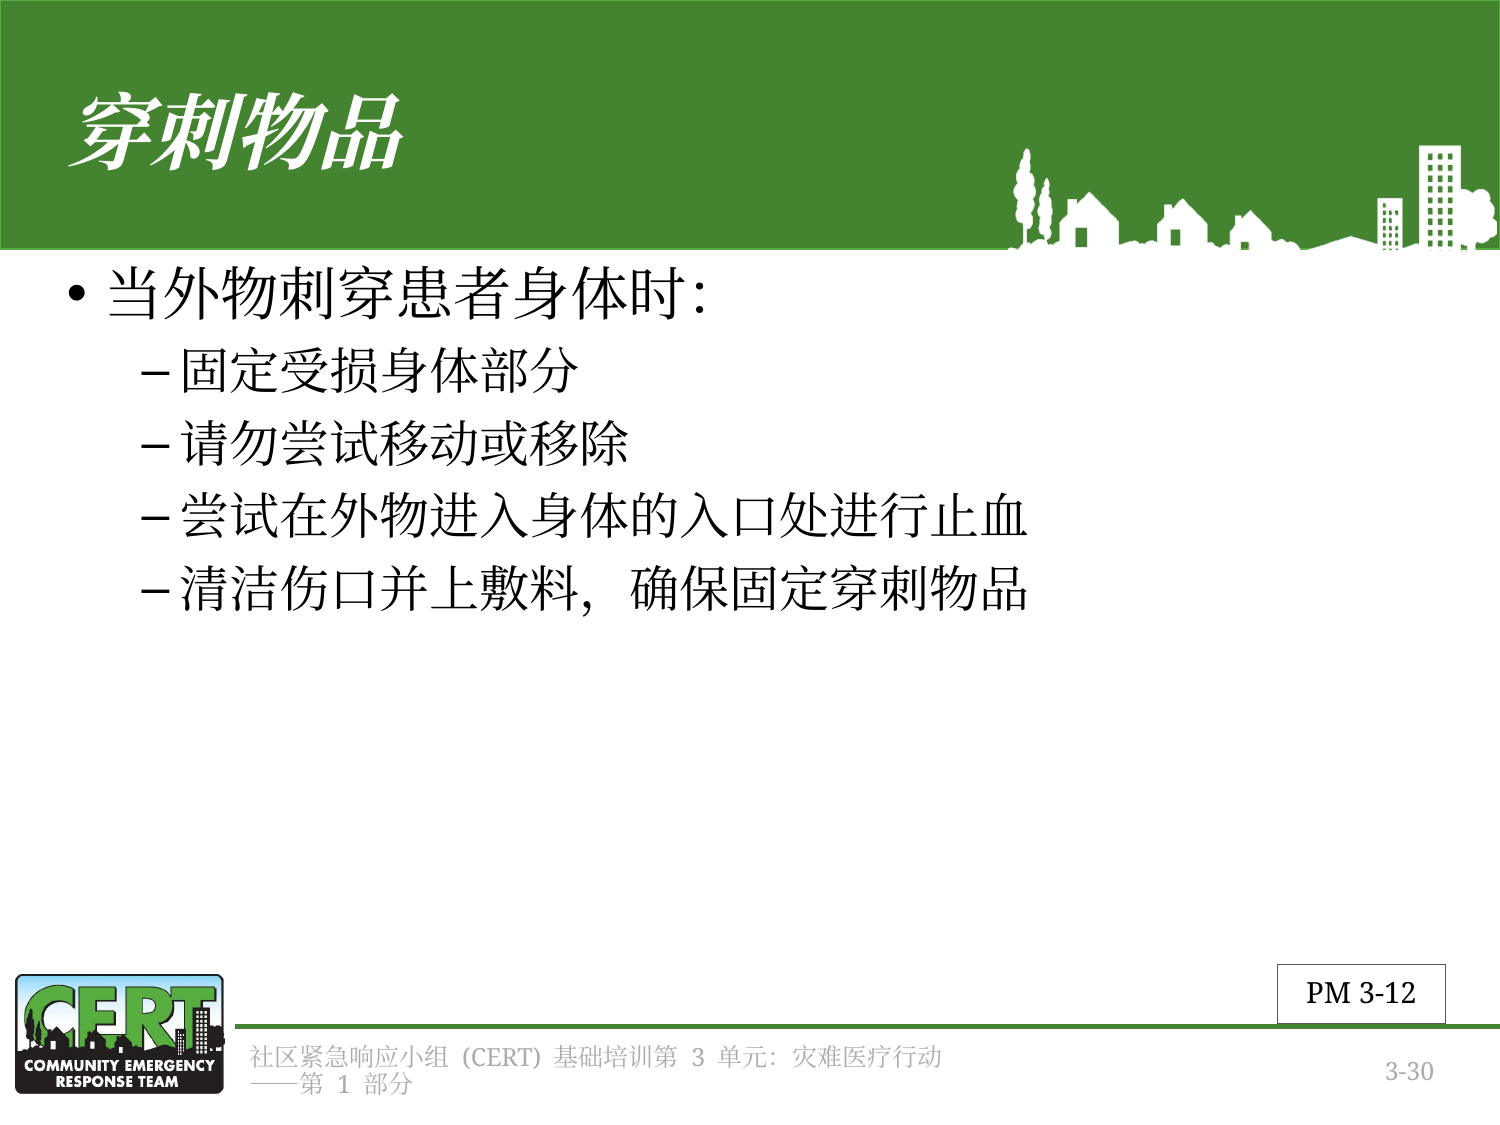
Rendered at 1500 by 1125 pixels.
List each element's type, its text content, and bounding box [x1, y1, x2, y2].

list 3-30 [1153, 1047, 1450, 1098]
picture [1005, 138, 1500, 252]
title 穿刺物品 [51, 52, 1005, 220]
picture [14, 973, 225, 1094]
list PM 3-12 [1277, 964, 1446, 1024]
list 当外物刺穿患者身体时： 固定受损身体部分 请勿尝试移动或移除 尝试在外物进入身体的入口处进行止血 清洁伤口并上敷料，确保固定穿刺物品 [51, 249, 1449, 1034]
list 社区紧急响应小组 (CERT) 基础培训第 3 单元：灾难医疗行动——第 1 部分 [234, 1047, 991, 1098]
